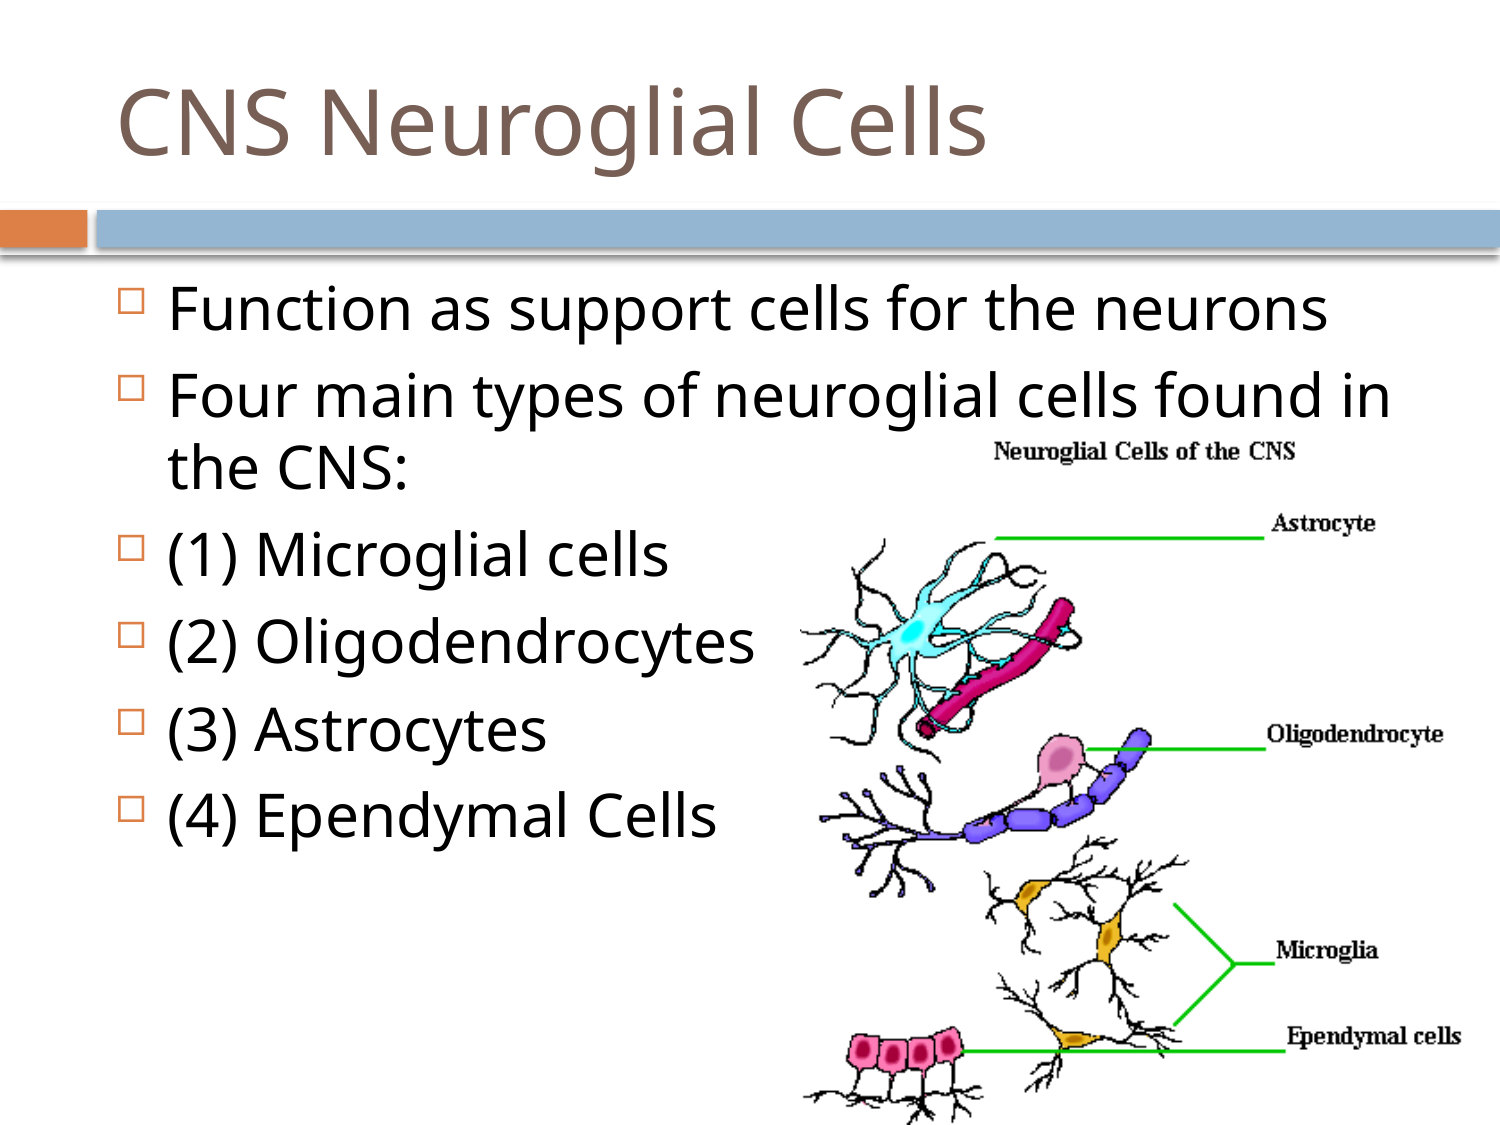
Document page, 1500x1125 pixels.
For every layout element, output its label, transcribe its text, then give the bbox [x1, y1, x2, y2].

picture [799, 435, 1463, 1125]
list Function as support cells for the neurons Four main types of neuroglial cells found in the CNS: (1) Microglial cells (2) Oligodendrocytes (3) Astrocytes (4) Ependymal Cells [100, 262, 1438, 1000]
title CNS Neuroglial Cells [100, 37, 1438, 200]
